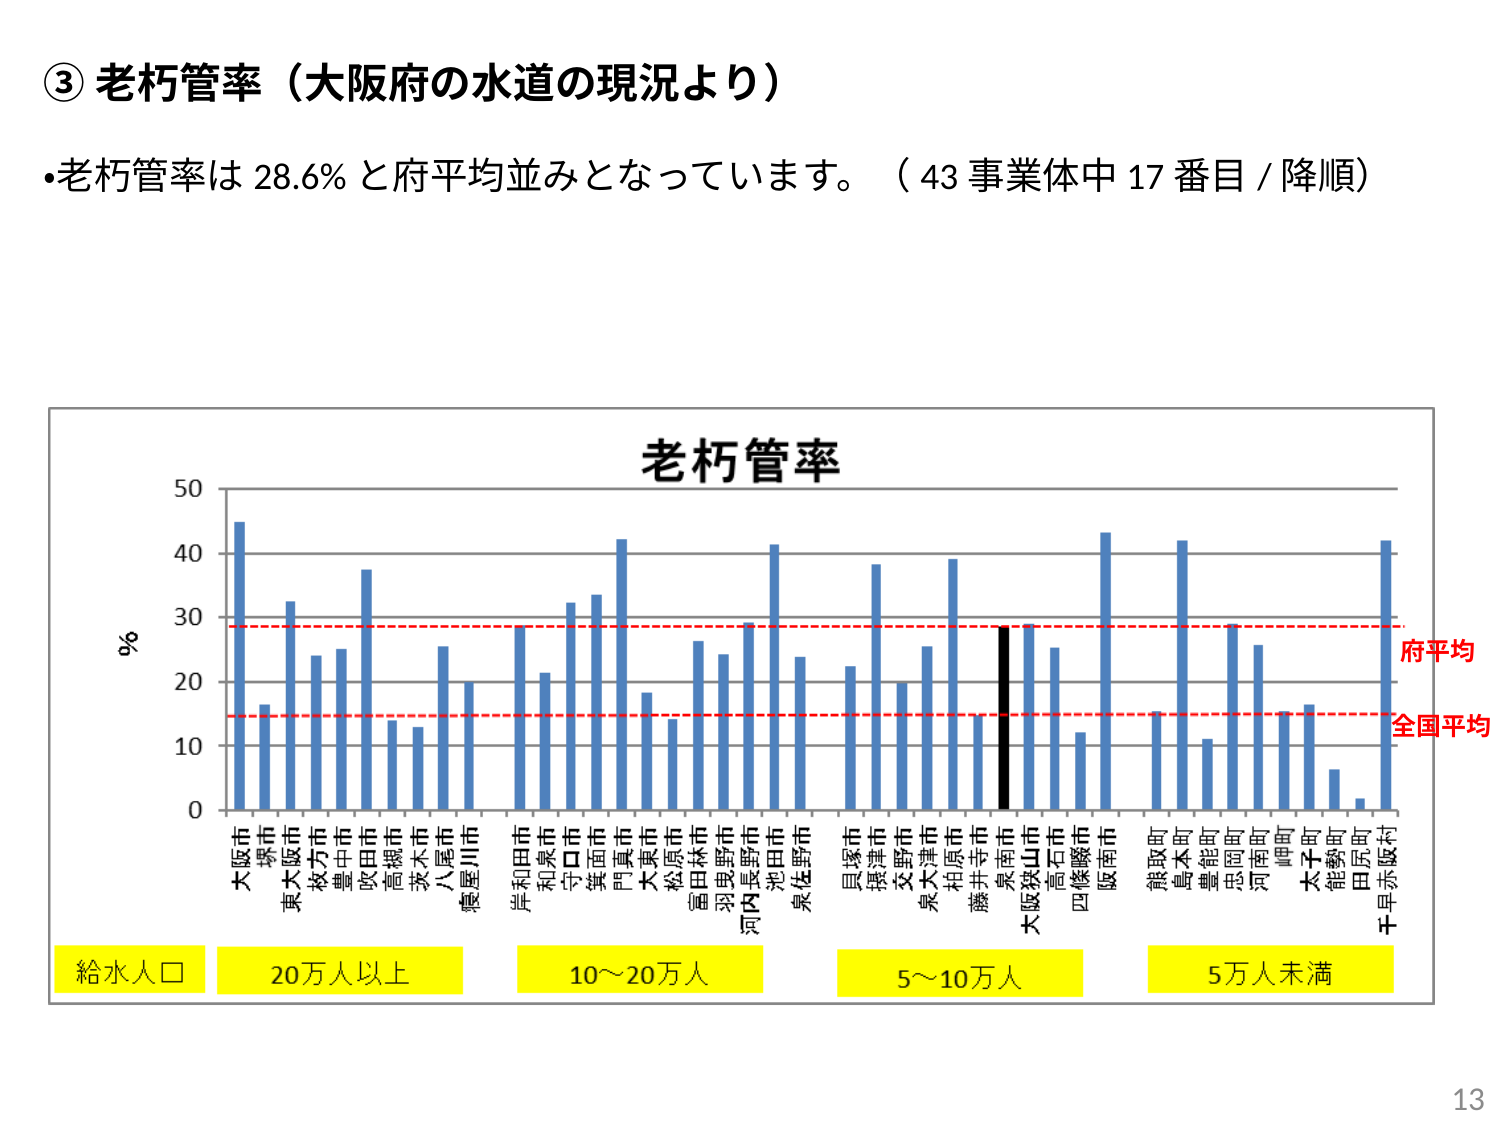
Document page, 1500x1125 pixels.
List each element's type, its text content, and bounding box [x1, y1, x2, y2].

text_box ③老朽管率（大阪府の水道の現況より） ・老朽管率は28.6%と府平均並みとなっています。（43事業体中17番目/降順） [29, 49, 1500, 205]
picture [48, 407, 1435, 1009]
text_box 府平均 [1435, 627, 1500, 673]
slide_number 13 [1162, 1067, 1500, 1125]
text_box 全国平均 [1435, 703, 1500, 748]
